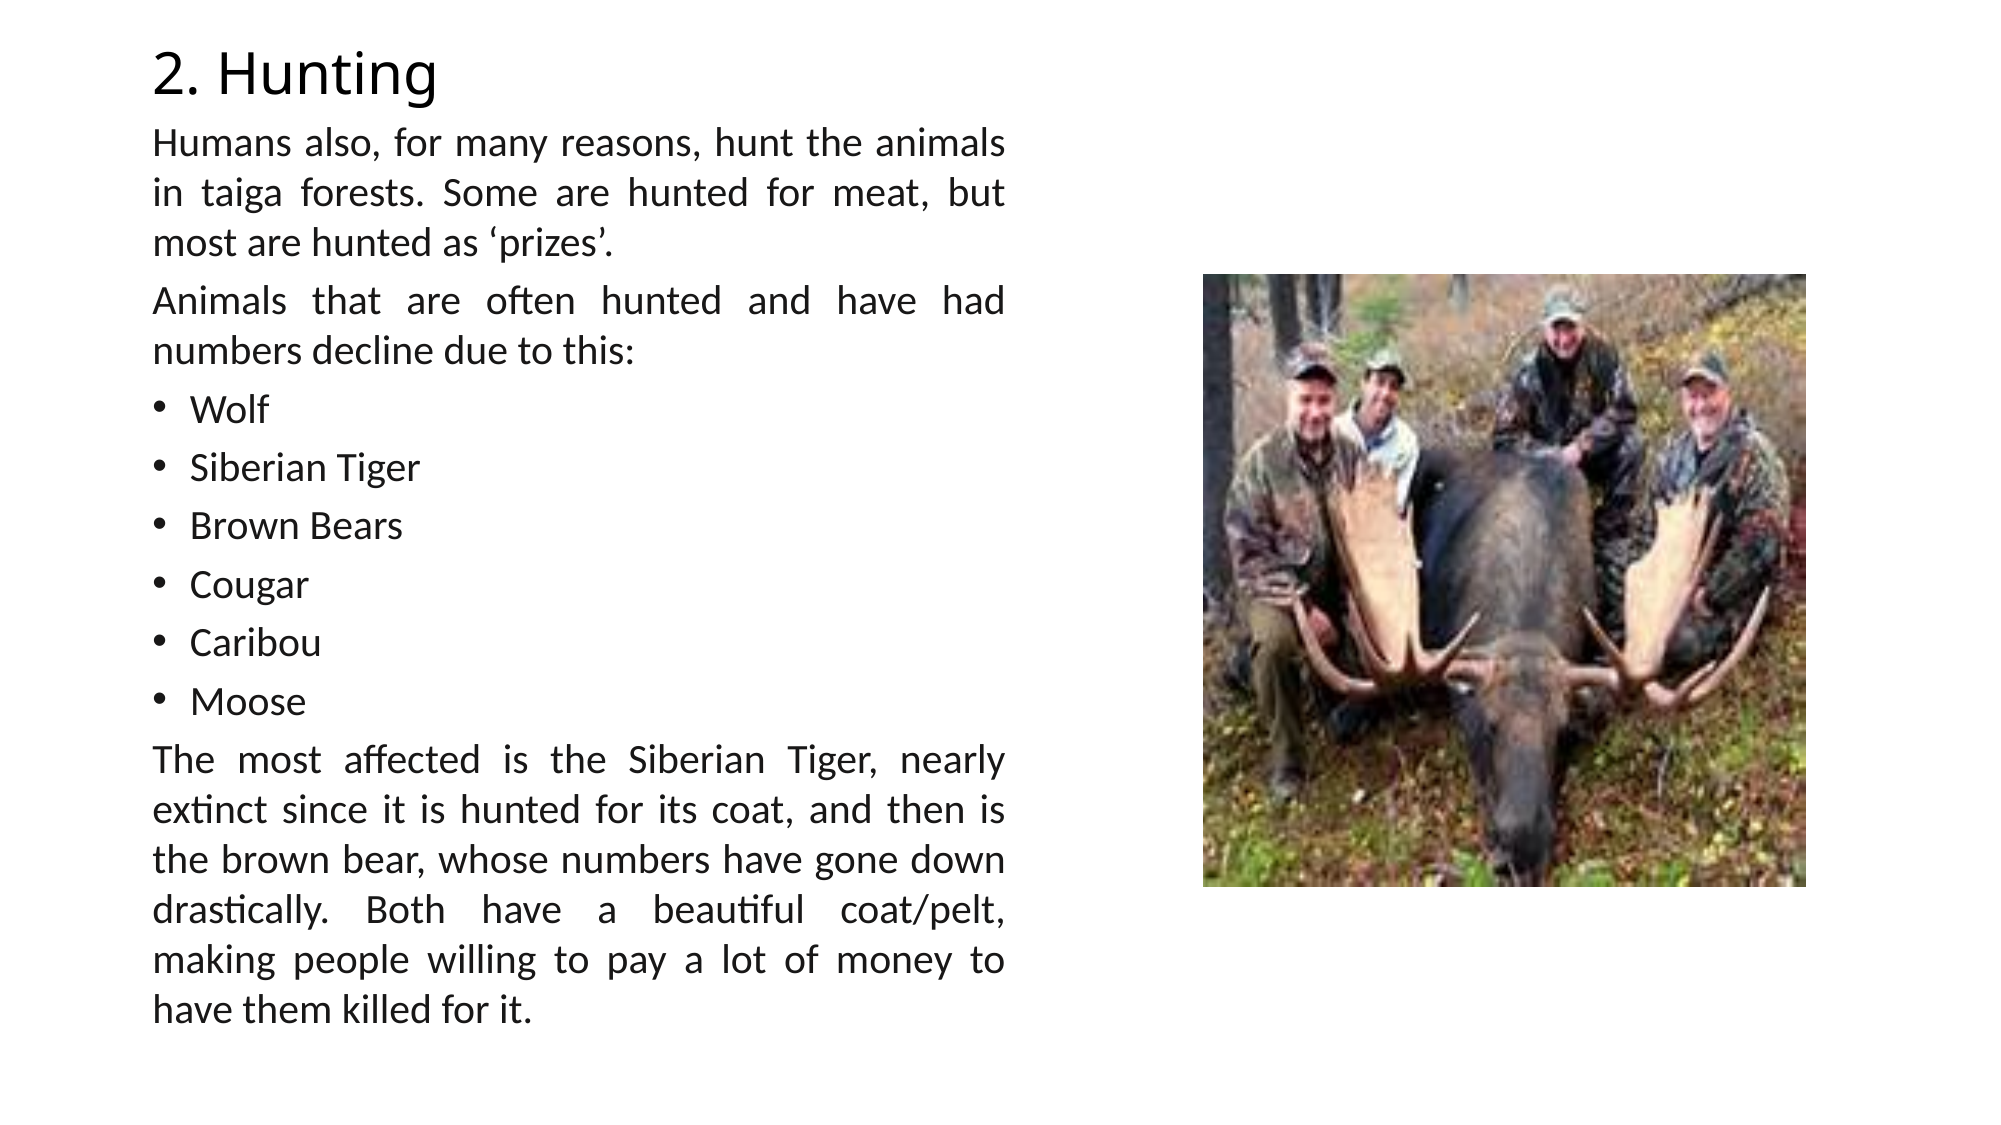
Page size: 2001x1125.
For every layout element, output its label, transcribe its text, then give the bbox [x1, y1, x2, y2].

picture [1203, 274, 1806, 887]
list 2. Hunting Humans also, for many reasons, hunt the animals in taiga forests. Some are hunted for meat, but most are hunted as ‘prizes’. Animals that are often hunted and have had numbers decline due to this: Wolf Siberian Tiger Brown Bears Cougar Caribou Moose The most affected is the Siberian Tiger, nearly extinct since it is hunted for its coat, and then is the brown bear, whose numbers have gone down drastically. Both have a beautiful coat/pelt, making people willing to pay a lot of money to have them killed for it. [137, 28, 1022, 1086]
